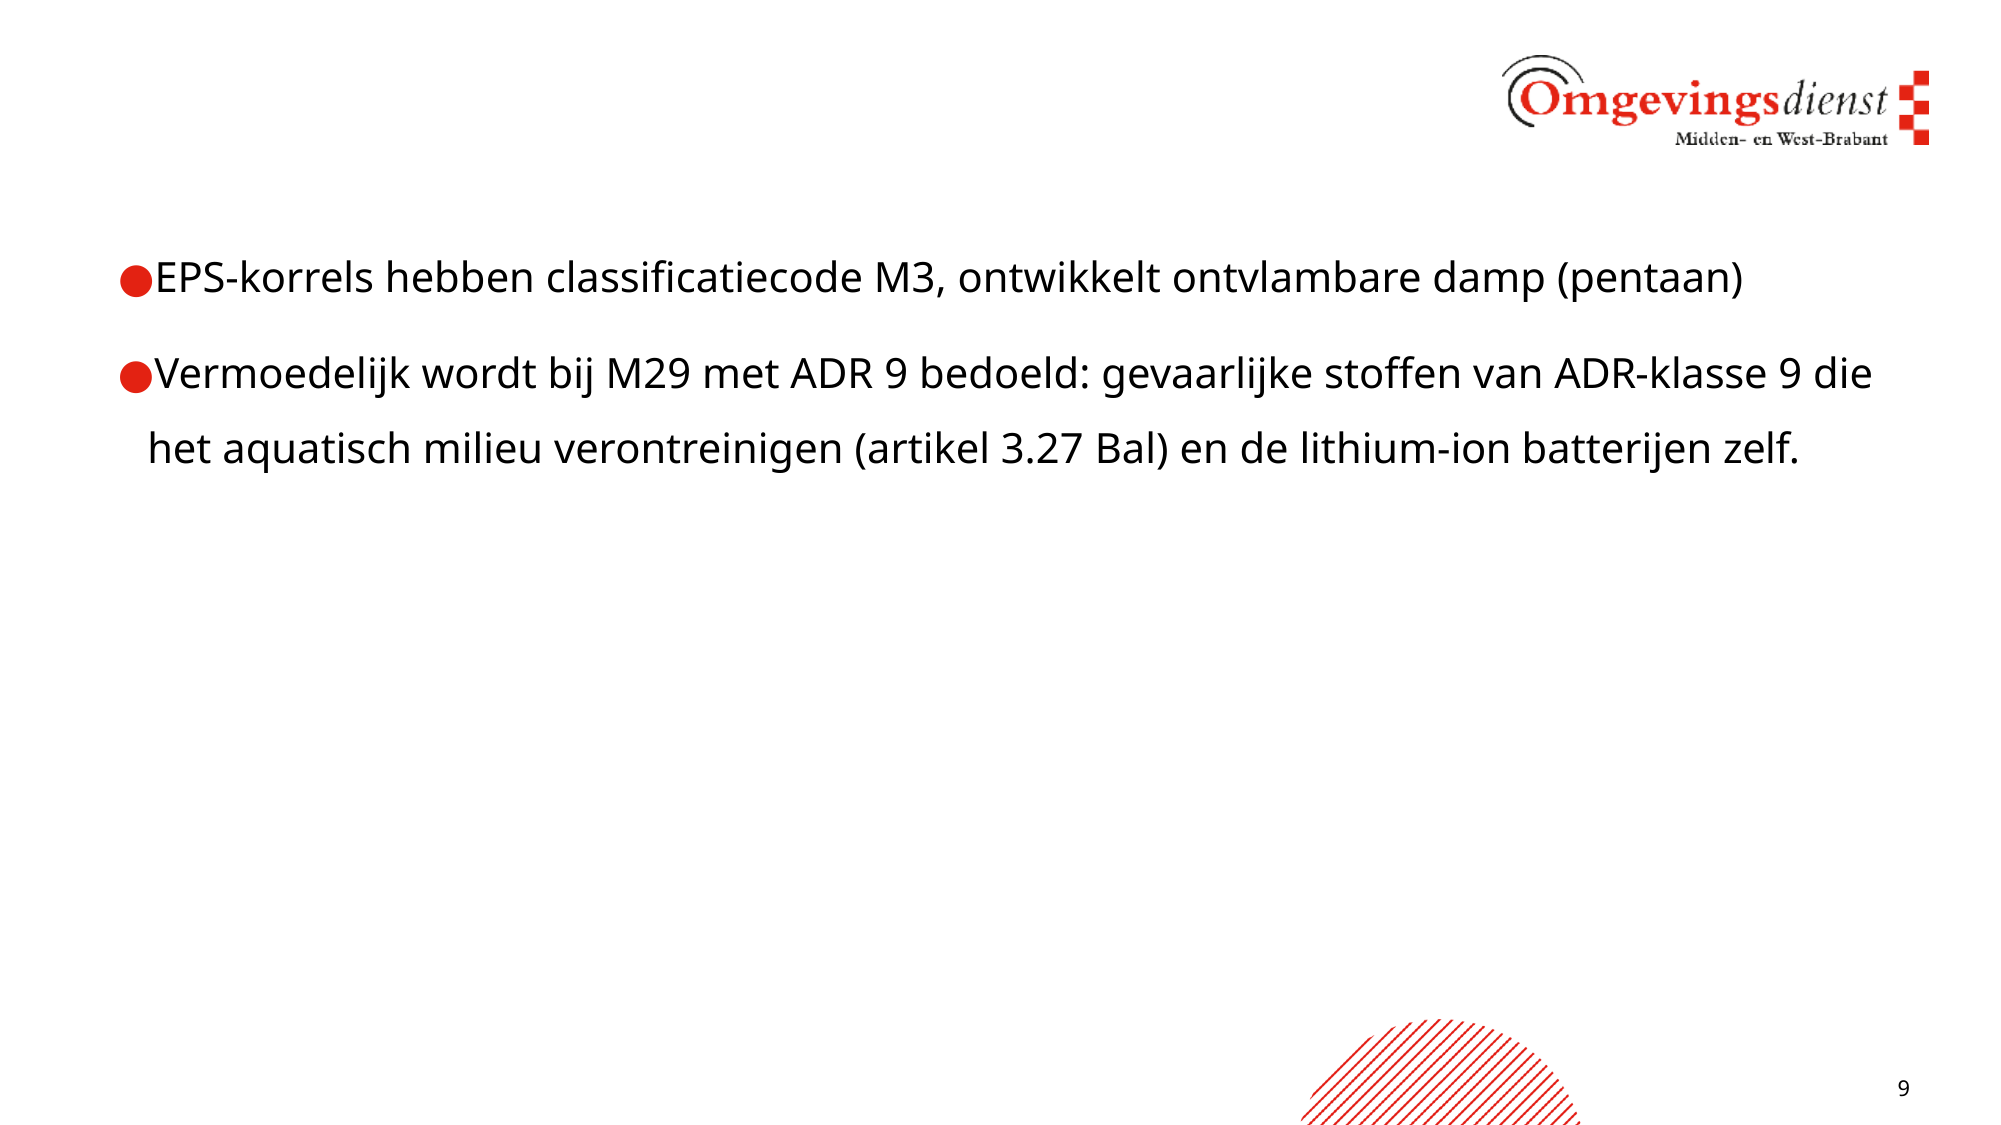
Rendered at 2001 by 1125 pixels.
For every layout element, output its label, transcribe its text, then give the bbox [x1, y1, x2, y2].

picture [1300, 1019, 1581, 1125]
picture [1502, 55, 1929, 145]
slide_number 9 [1891, 1072, 1934, 1125]
text_box EPS-korrels hebben classificatiecode M3, ontwikkelt ontvlambare damp (pentaan) Vermoedelijk wordt bij M29 met ADR 9 bedoeld: gevaarlijke stoffen van ADR-klasse 9 die het aquatisch milieu verontreinigen (artikel 3.27 Bal) en de lithium-ion batterijen zelf. [116, 249, 1907, 472]
